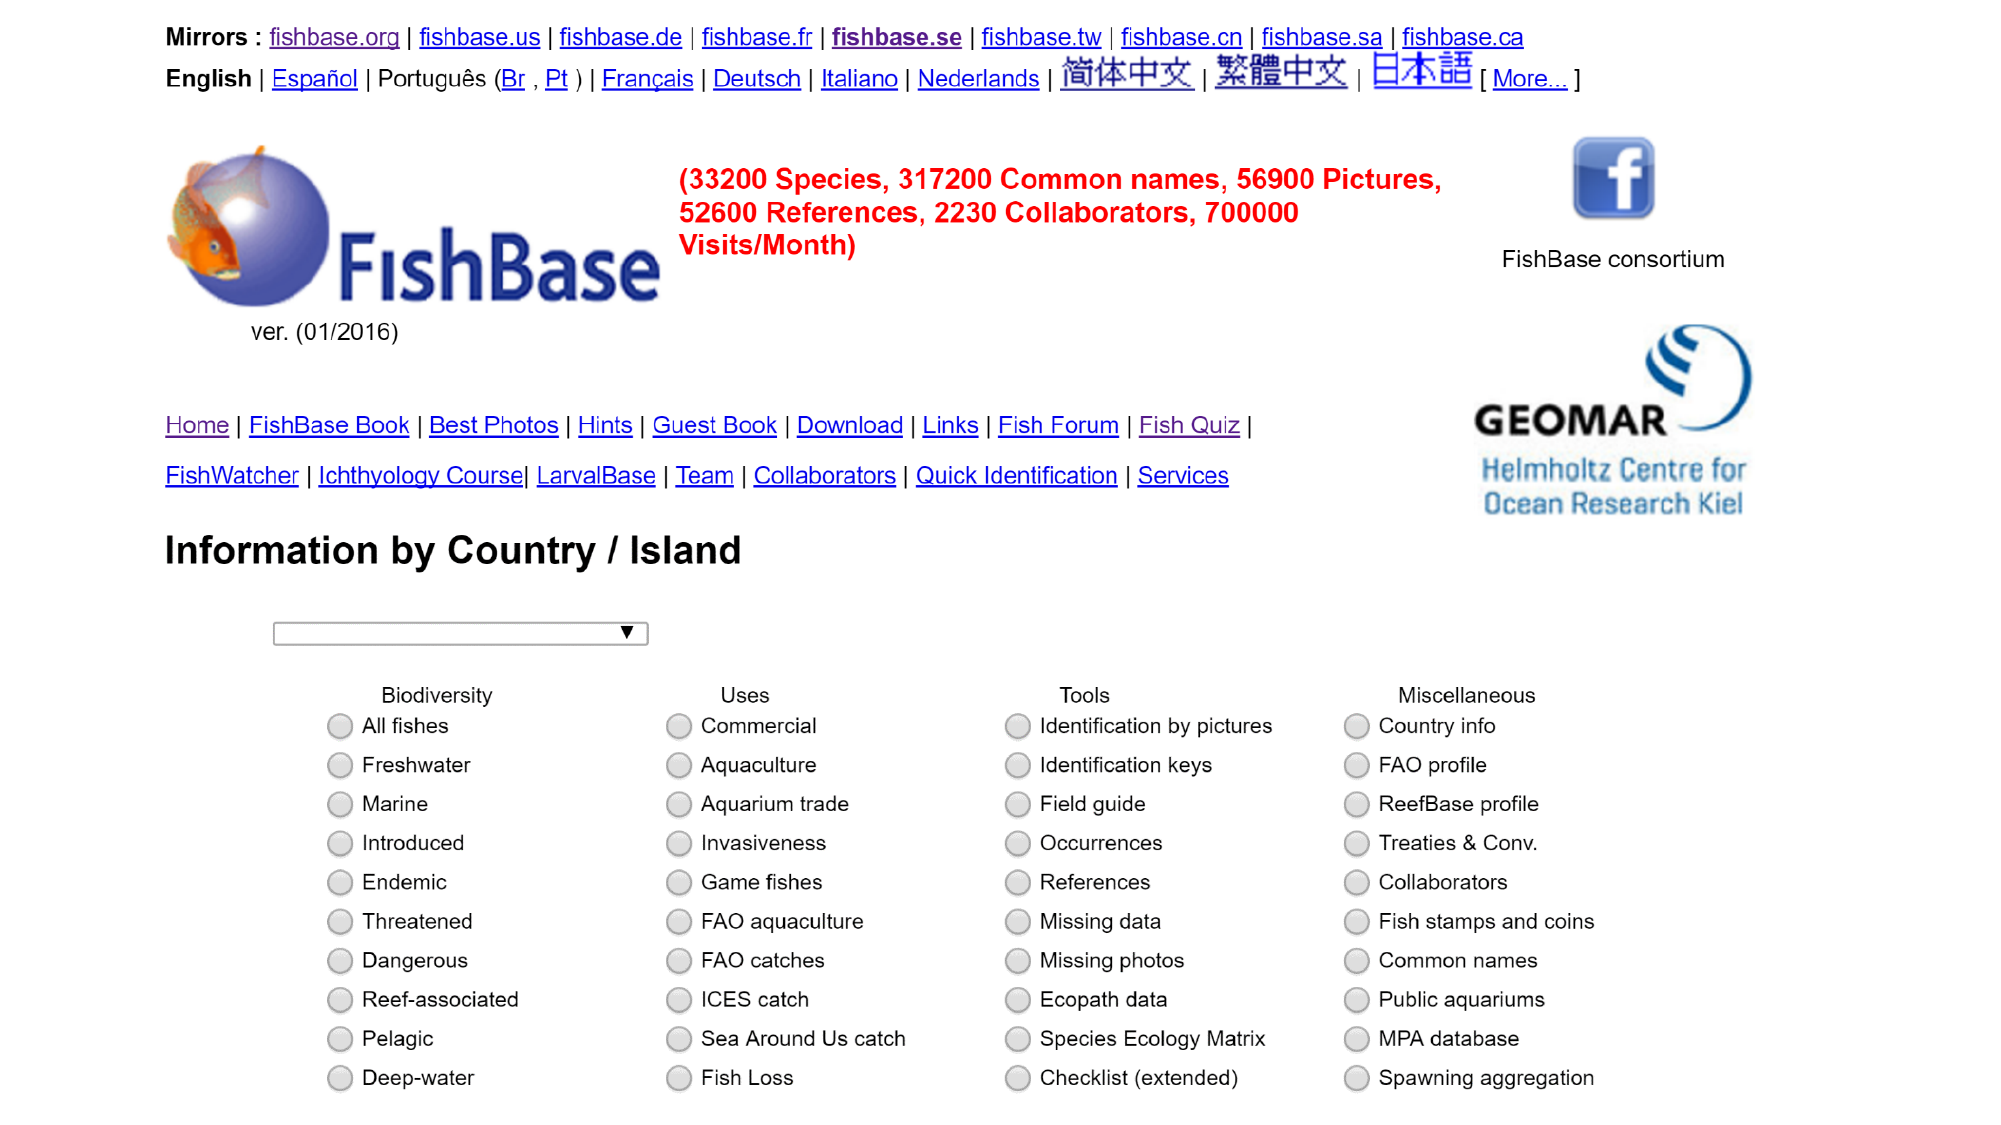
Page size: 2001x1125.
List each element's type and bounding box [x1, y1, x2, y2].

picture [141, 26, 1835, 1125]
